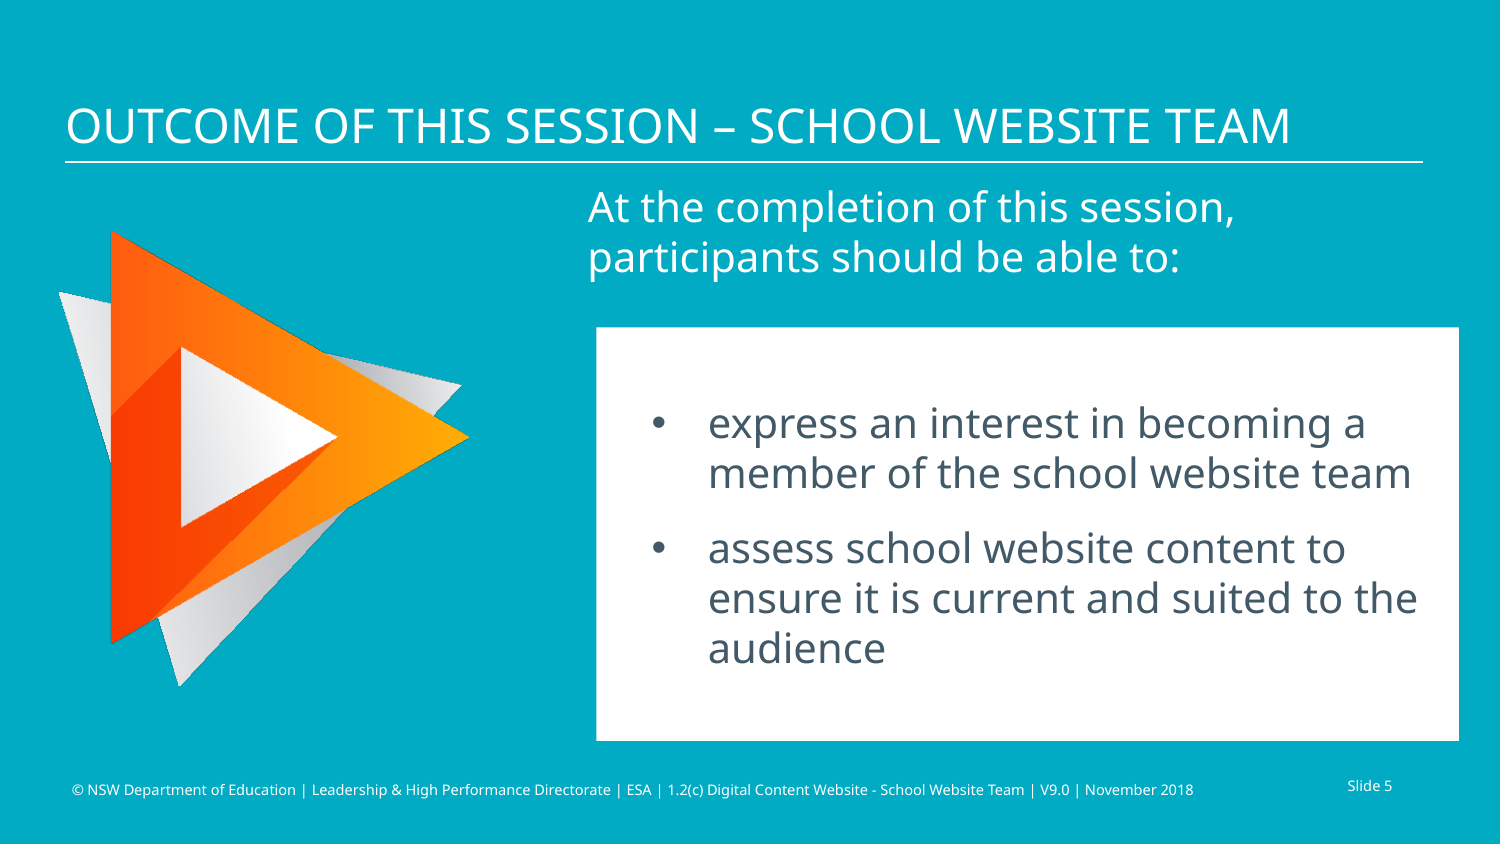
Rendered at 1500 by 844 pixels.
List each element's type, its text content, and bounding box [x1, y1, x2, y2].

text_box At the completion of this session, participants should be able to: [572, 173, 1282, 289]
picture [59, 230, 469, 687]
footer © NSW Department of Education | Leadership & High Performance Directorate | ESA | 1.2(c) Digital Content Website - School Website Team | V9.0 | November 2018 [71, 760, 1218, 806]
text_box express an interest in becoming a member of the school website team assess school website content to ensure it is current and suited to the audience [596, 327, 1459, 741]
slide_number Slide 5 [1305, 771, 1436, 804]
title Outcome of this session – School Website team [64, 43, 1424, 161]
